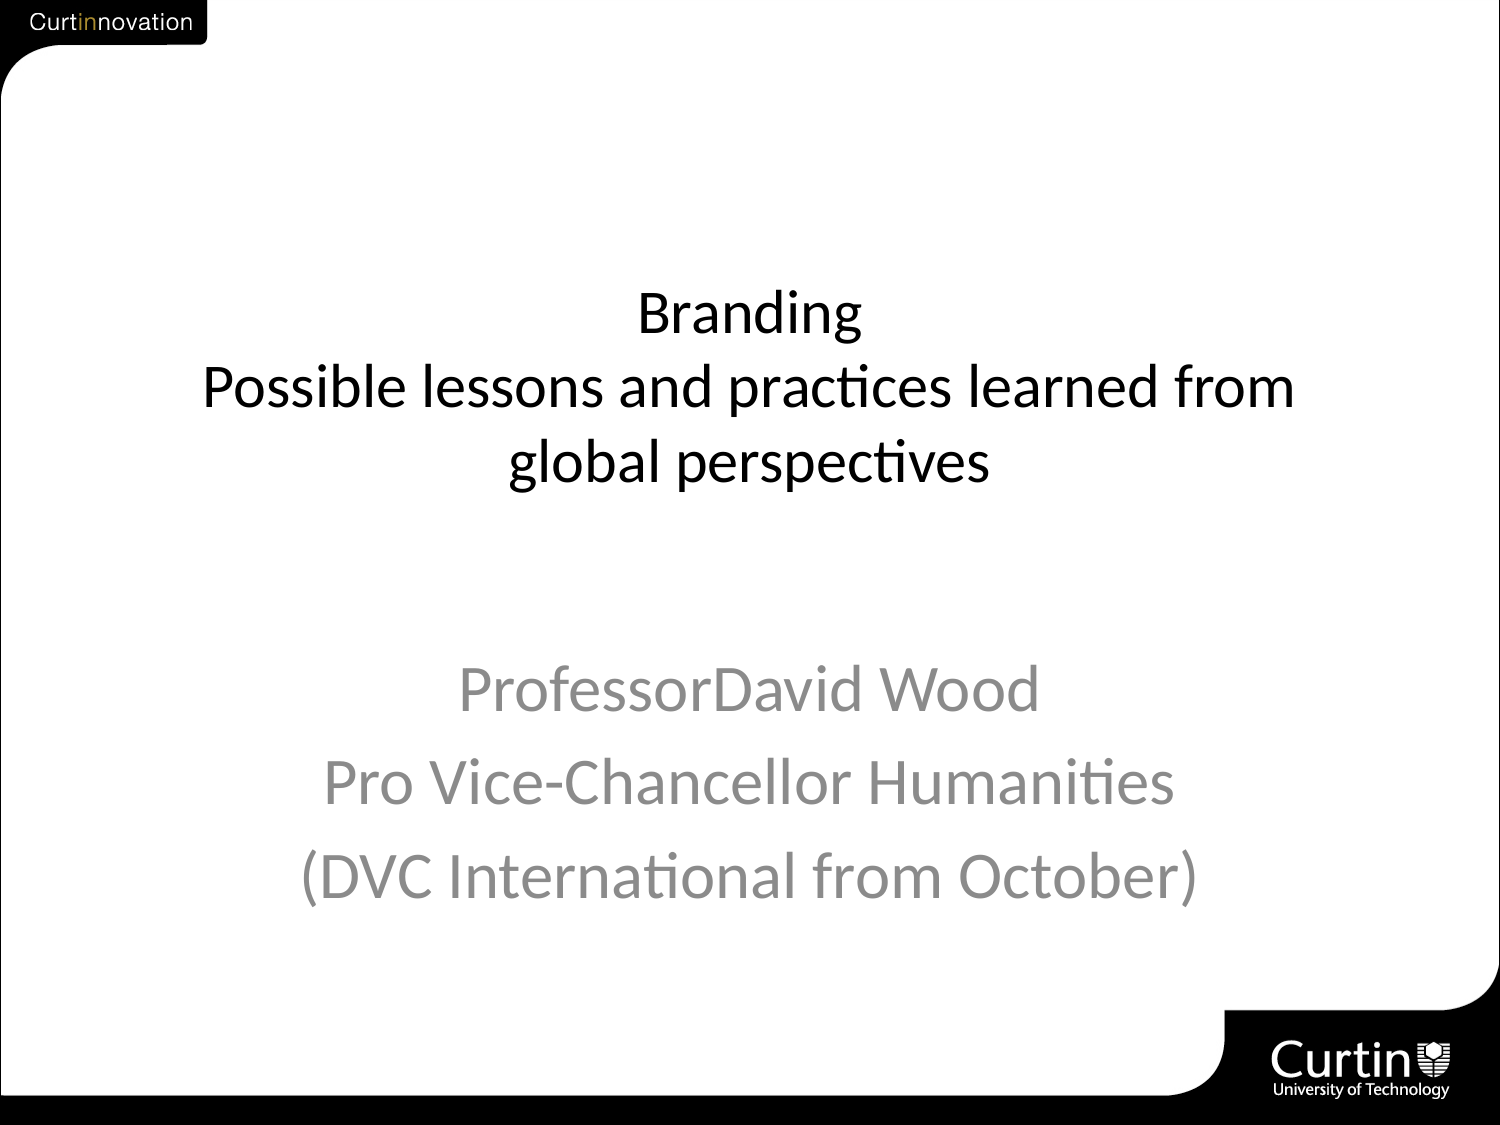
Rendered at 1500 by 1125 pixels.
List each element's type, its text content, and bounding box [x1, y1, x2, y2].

title Branding Possible lessons and practices learned from global perspectives [112, 262, 1388, 504]
picture [0, 0, 1500, 1125]
subtitle ProfessorDavid Wood Pro Vice-Chancellor Humanities (DVC International from October) [225, 637, 1275, 925]
